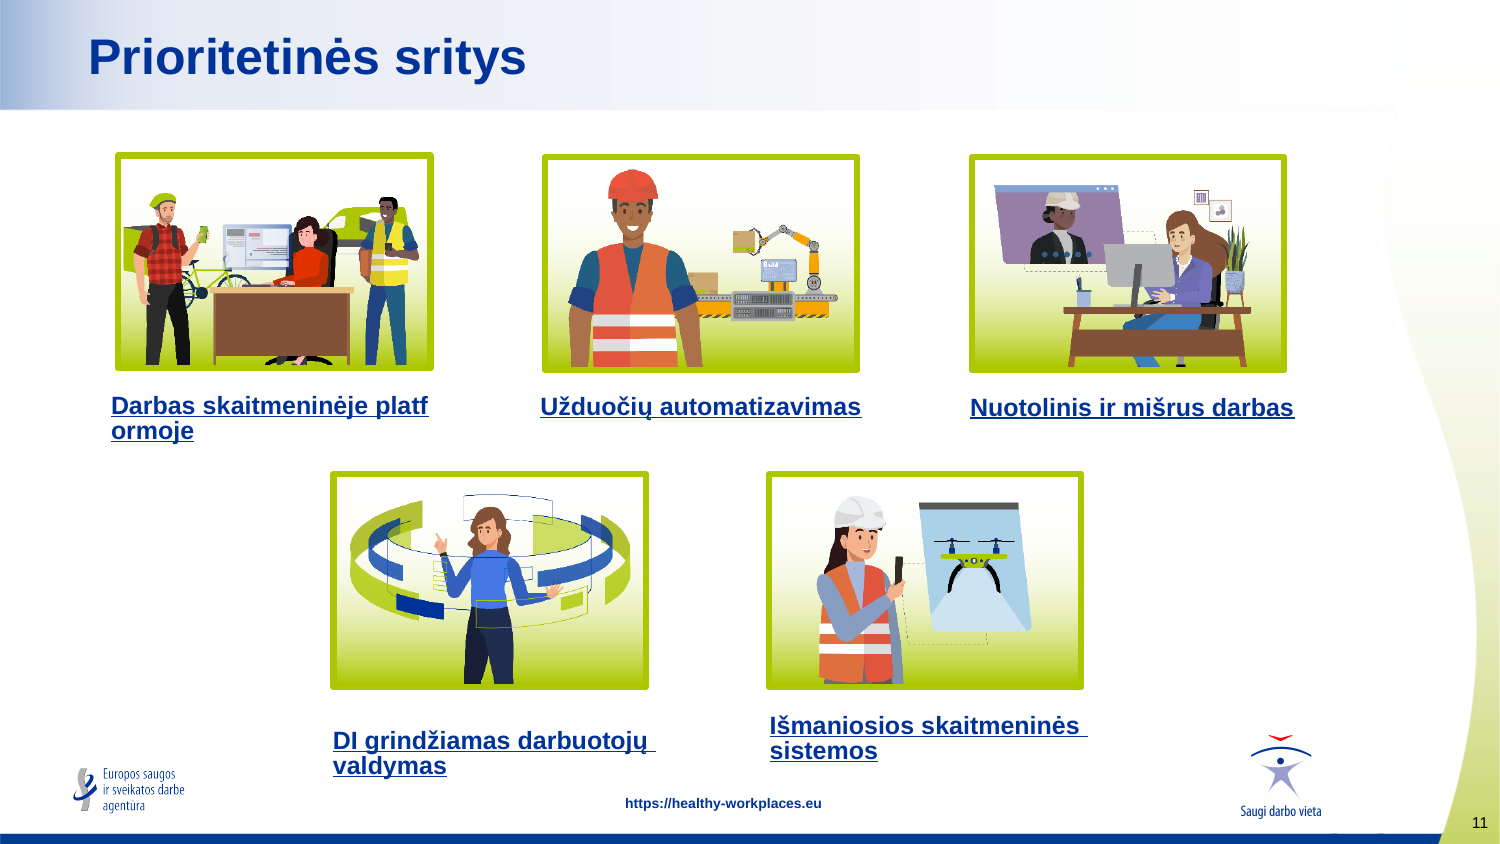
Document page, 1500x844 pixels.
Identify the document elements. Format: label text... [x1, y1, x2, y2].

text_box Darbas skaitmeninėje platformoje [111, 389, 438, 420]
picture [0, 0, 1500, 844]
text_box Užduočių automatizavimas [537, 390, 865, 421]
text_box Nuotolinis ir mišrus darbas [969, 390, 1296, 421]
text_box Išmaniosios skaitmeninės sistemos [769, 709, 1097, 740]
title Prioritetinės sritys [88, 0, 1306, 126]
text_box DI grindžiamas darbuotojų valdymas [332, 694, 660, 755]
